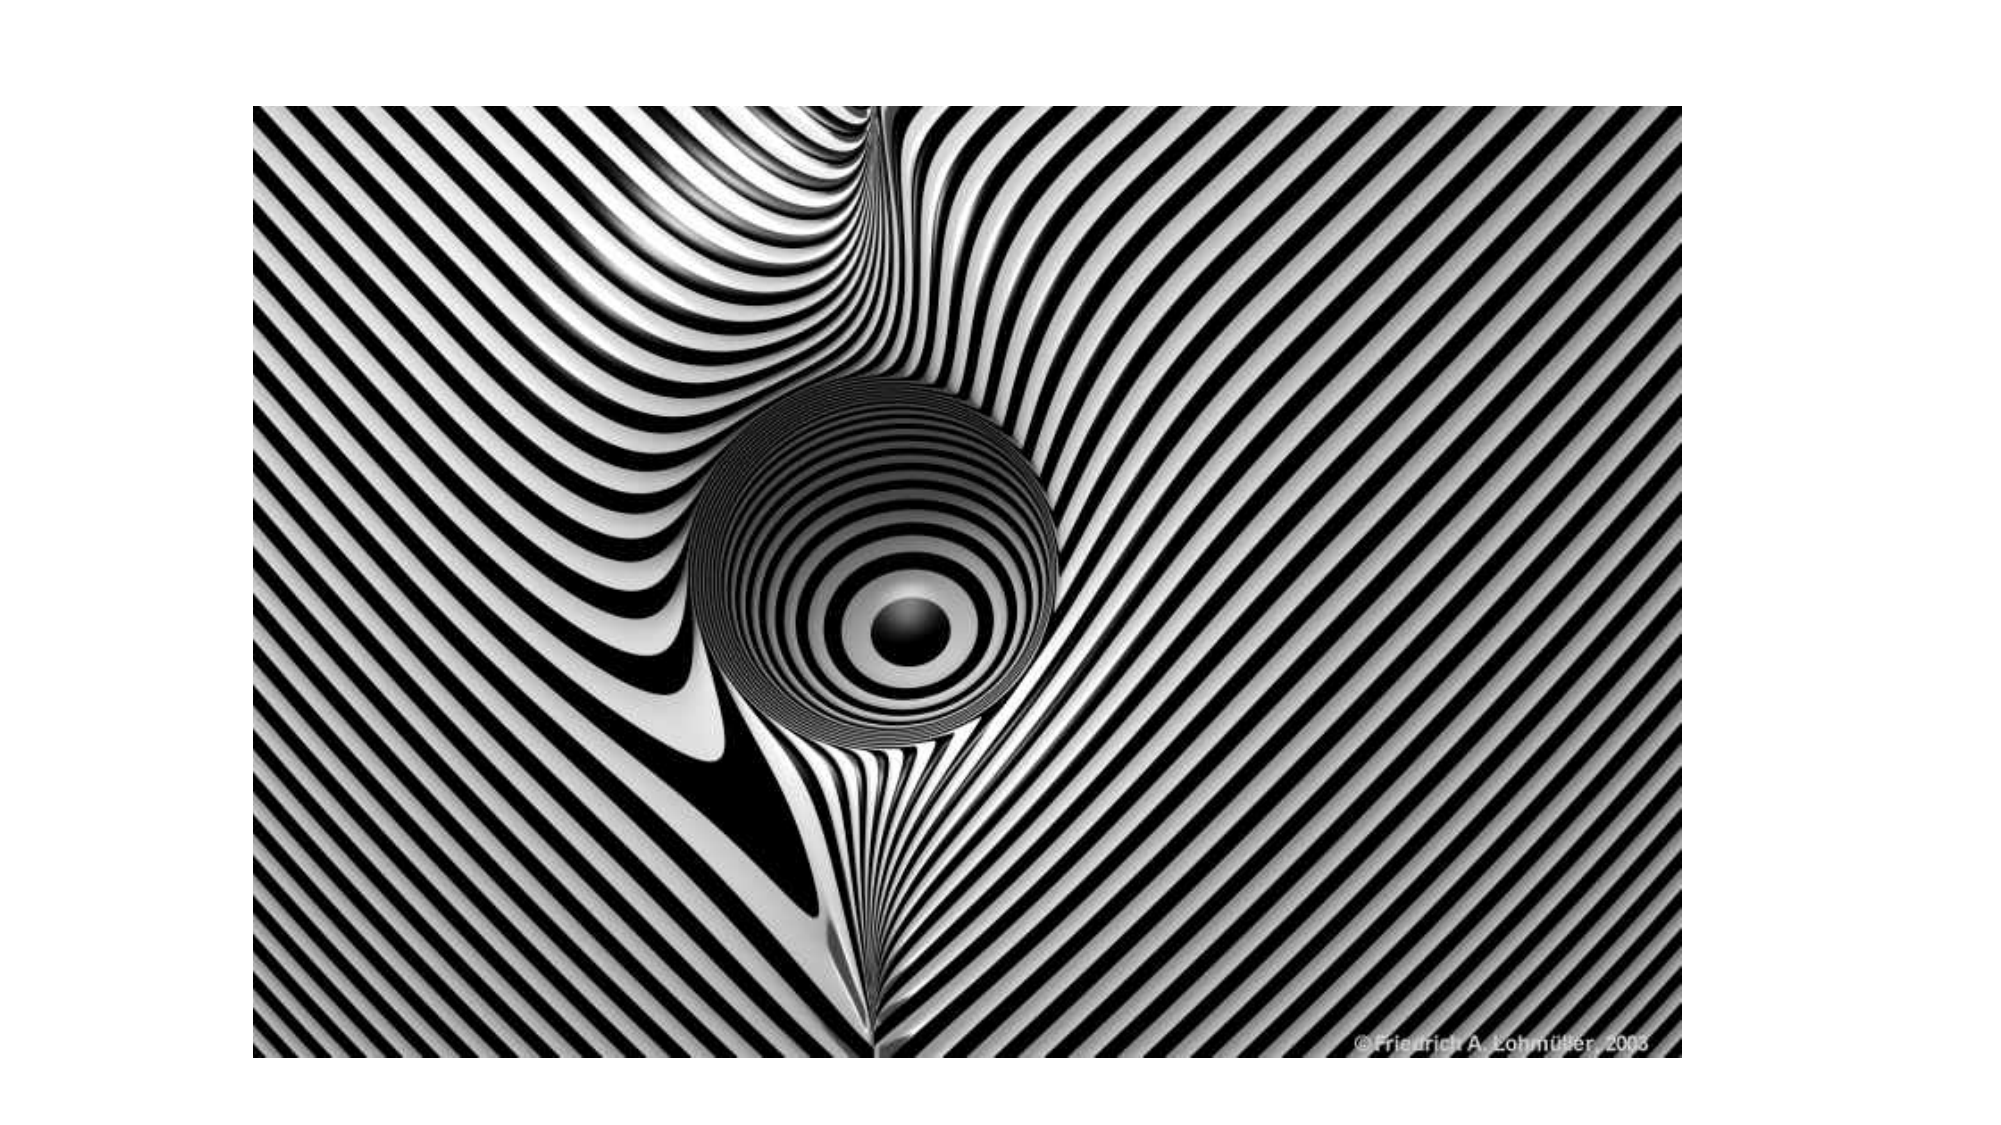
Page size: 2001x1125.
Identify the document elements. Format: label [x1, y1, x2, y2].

picture [253, 106, 1682, 1058]
